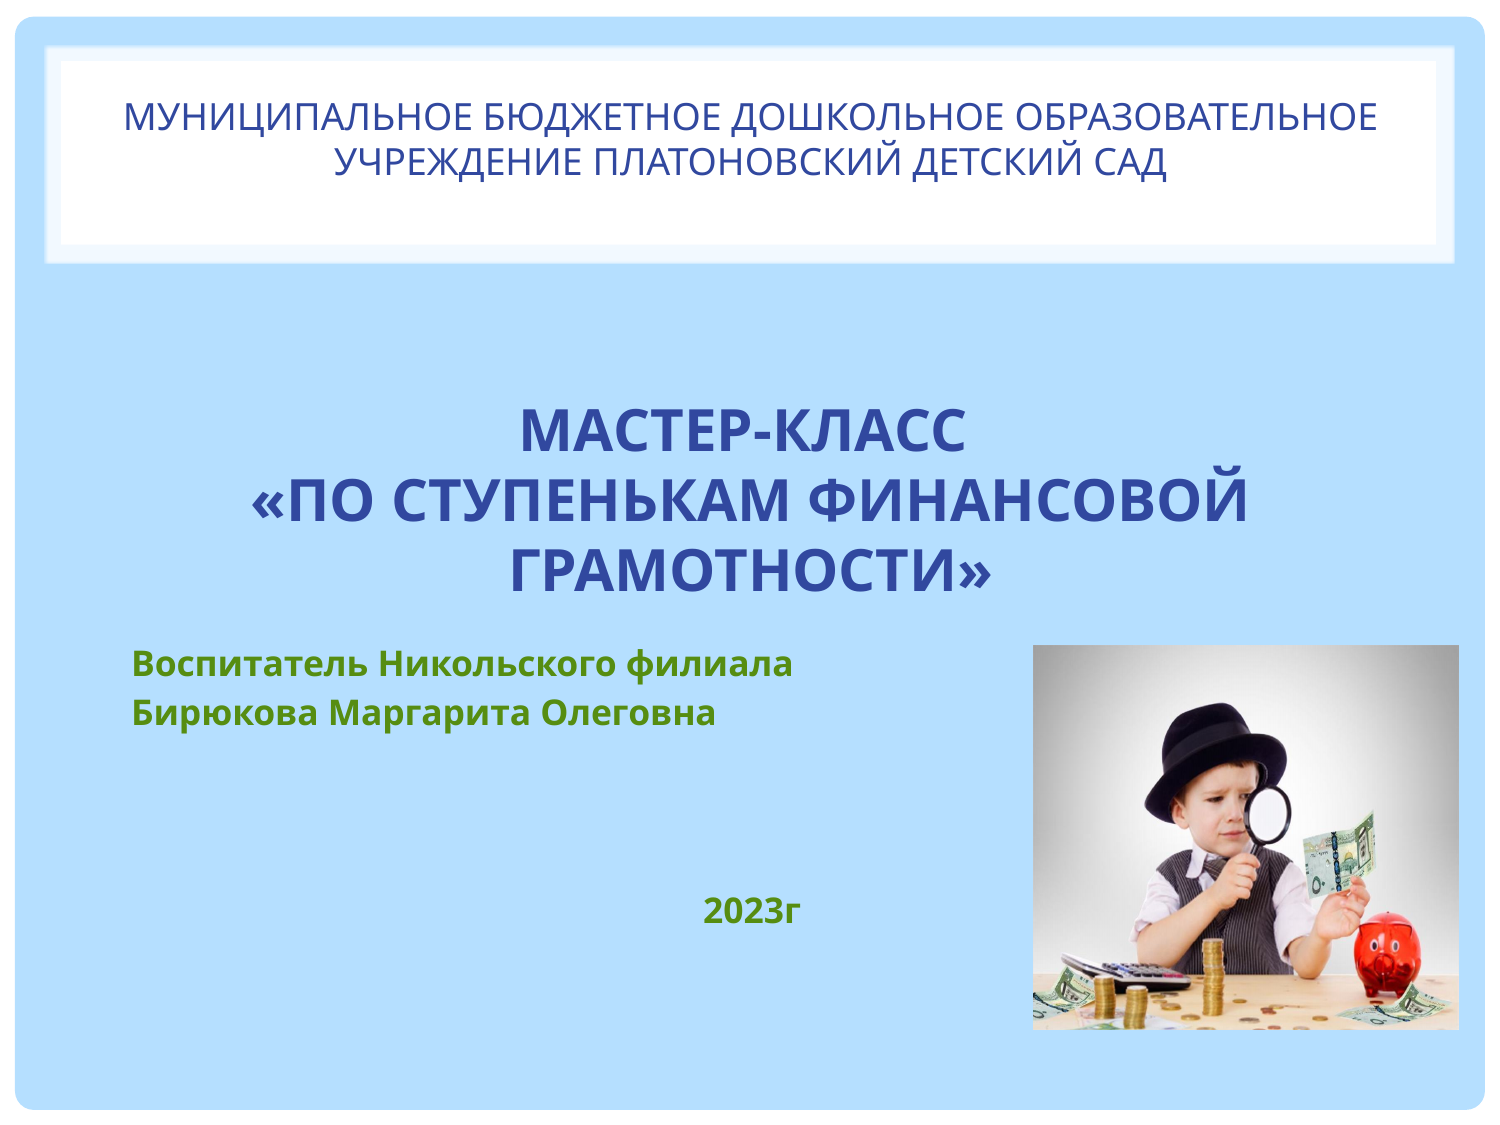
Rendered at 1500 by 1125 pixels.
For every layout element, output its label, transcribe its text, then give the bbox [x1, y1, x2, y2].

list Воспитатель Никольского филиала Бирюкова Маргарита Олеговна 2023г [100, 633, 1388, 941]
title муниципальное бюджетное дошкольное образовательное учреждение Платоновский детский сад МАСТЕР-КЛАСС «По ступенькам финансовой грамотности» [76, 66, 1425, 279]
picture [1033, 645, 1459, 1030]
